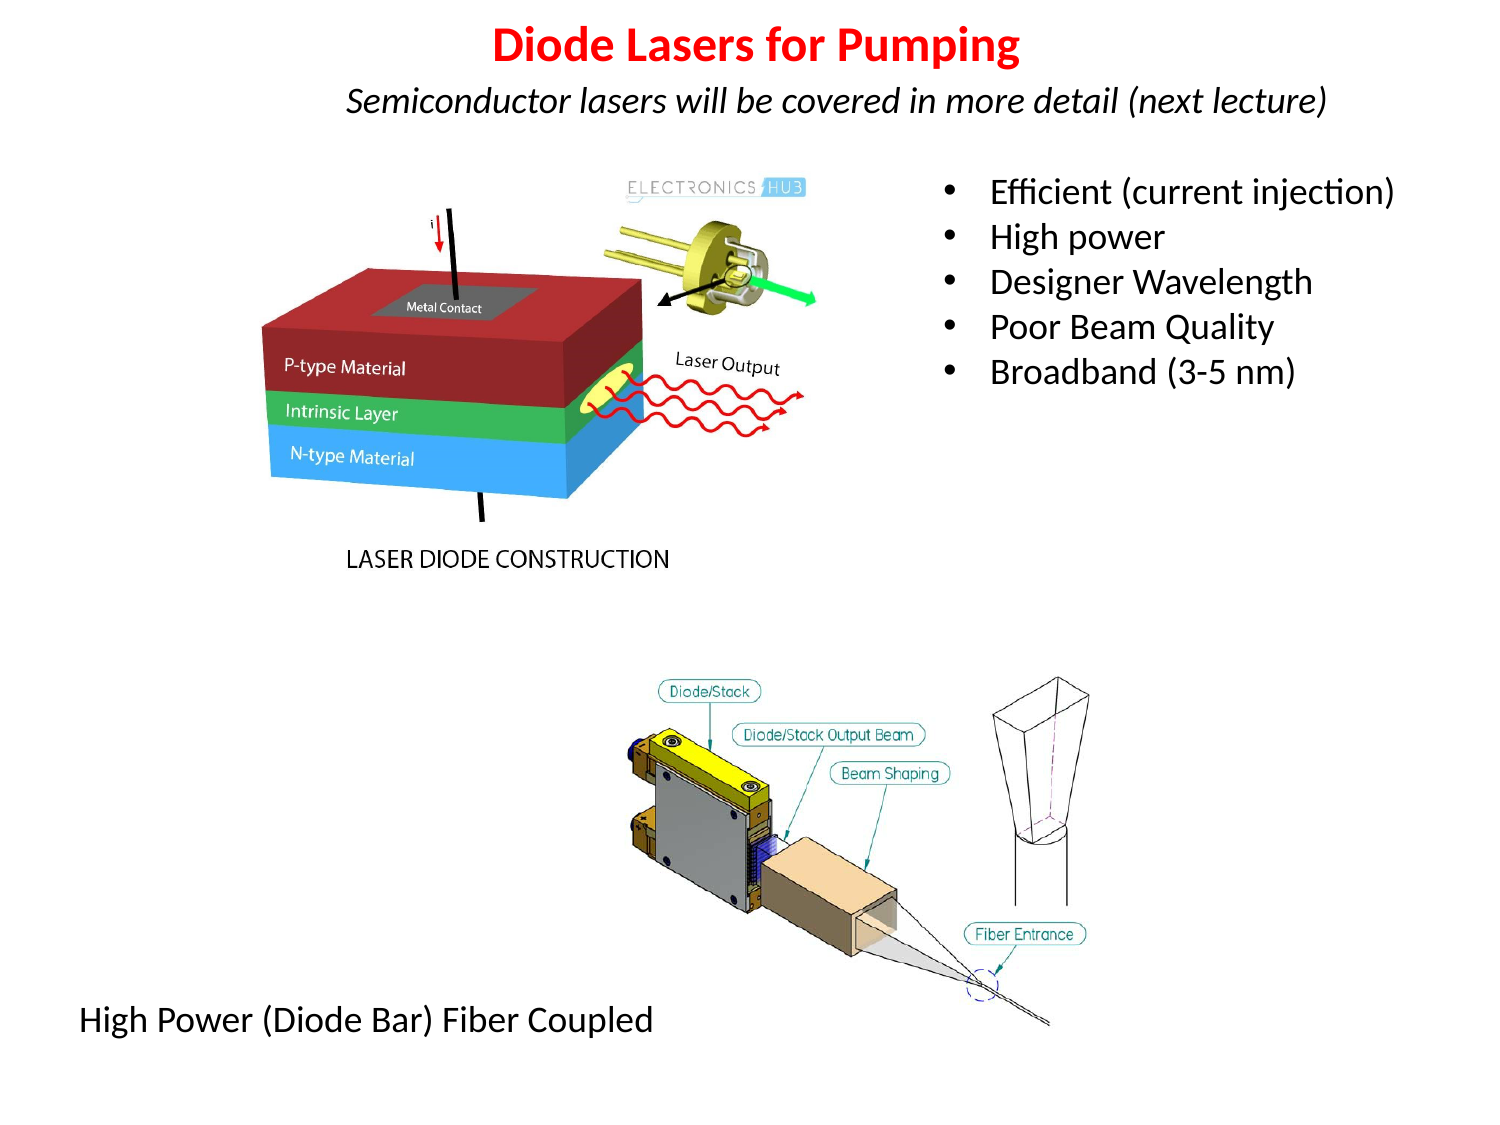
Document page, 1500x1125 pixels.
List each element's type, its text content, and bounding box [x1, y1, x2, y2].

text_box Efficient (current injection) High power Designer Wavelength Poor Beam Quality Broadband (3-5 nm) [928, 160, 1411, 400]
text_box Semiconductor lasers will be covered in more detail (next lecture) [331, 68, 1344, 129]
picture [224, 162, 824, 597]
text_box High Power (Diode Bar) Fiber Coupled [64, 987, 670, 1048]
picture [599, 656, 1126, 1034]
text_box Diode Lasers for Pumping [477, 4, 1036, 68]
